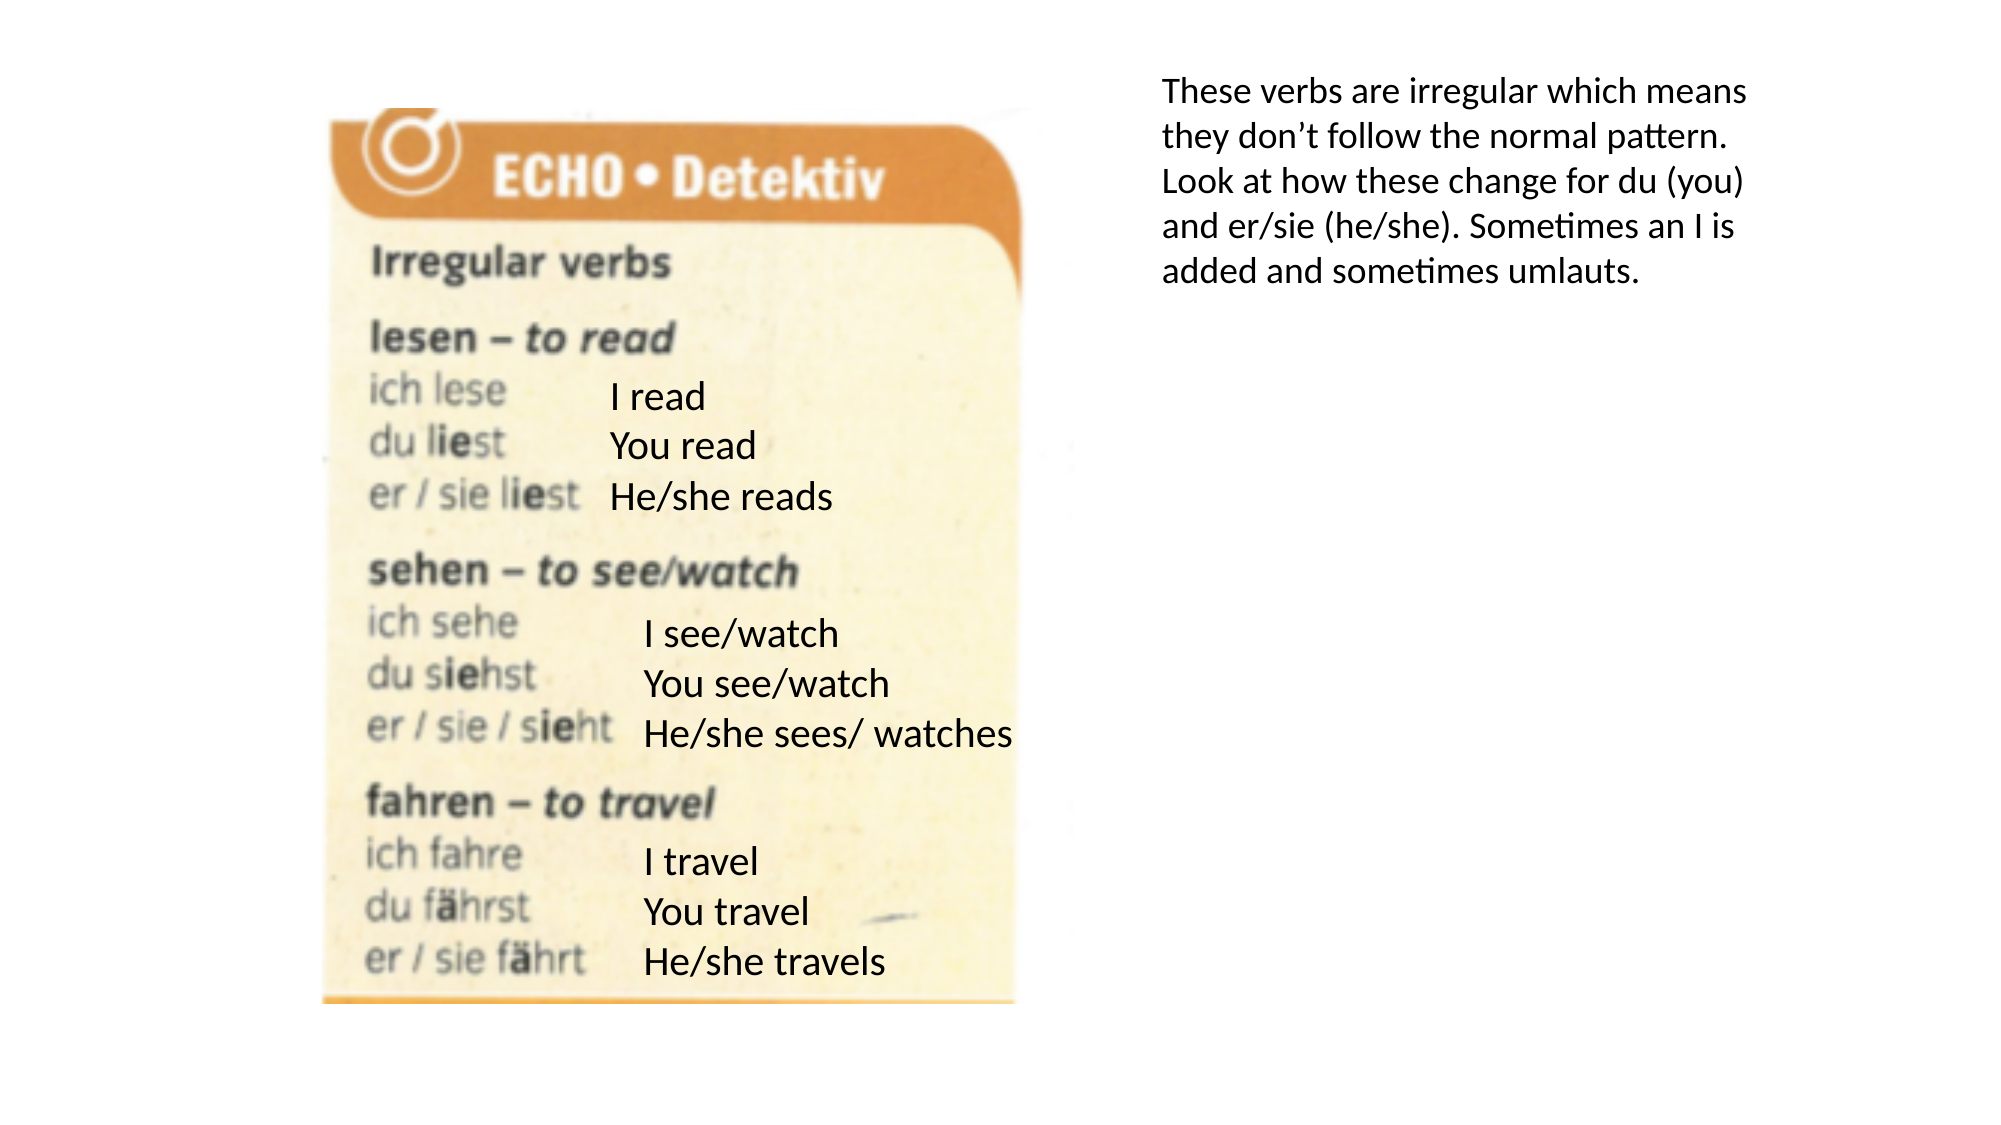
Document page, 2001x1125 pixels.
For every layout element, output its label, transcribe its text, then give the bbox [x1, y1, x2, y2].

text_box These verbs are irregular which means they don’t follow the normal pattern. Look at how these change for du (you) and er/sie (he/she). Sometimes an I is added and sometimes umlauts. [1147, 59, 1796, 299]
picture [321, 108, 1074, 1004]
